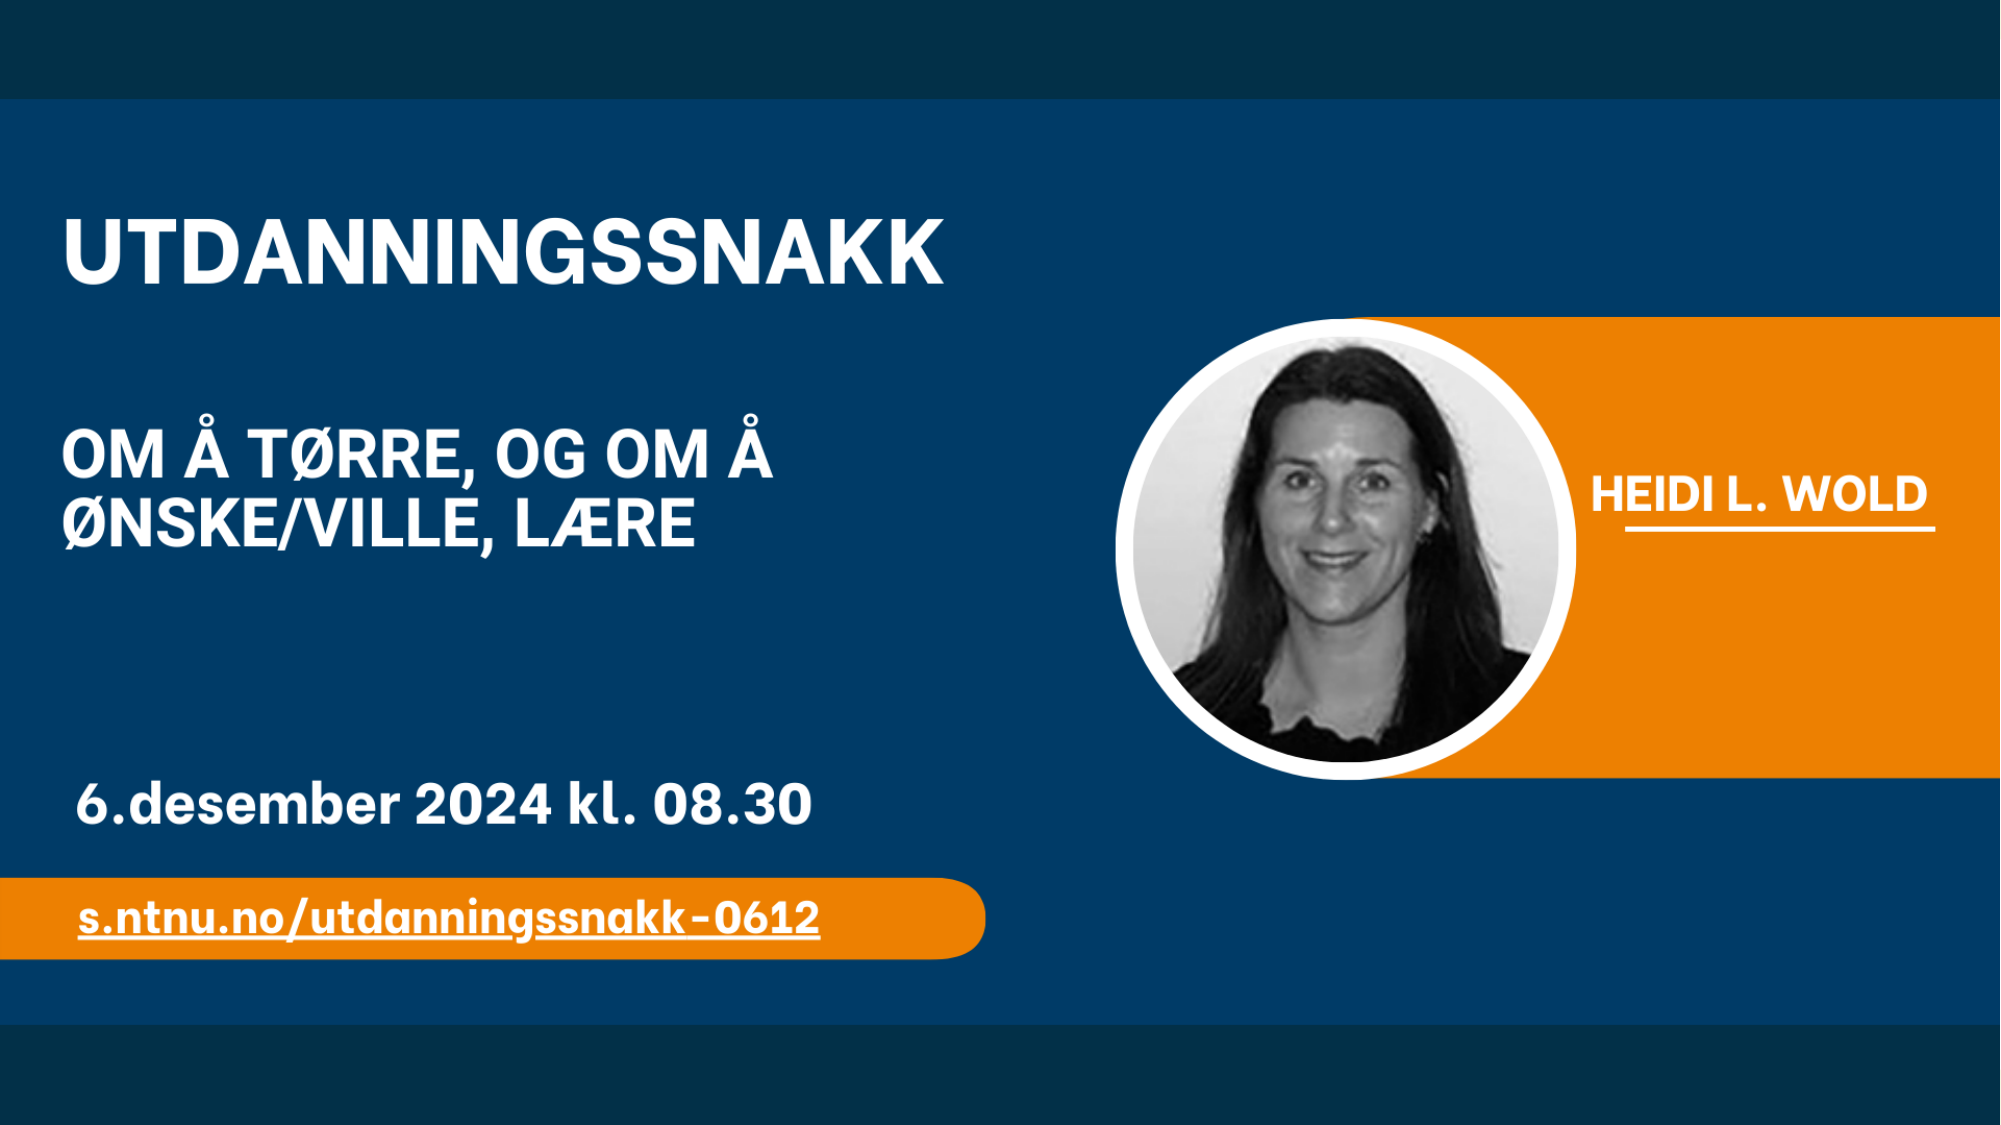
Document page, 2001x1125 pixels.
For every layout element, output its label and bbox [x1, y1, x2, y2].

picture [0, 100, 2000, 1024]
